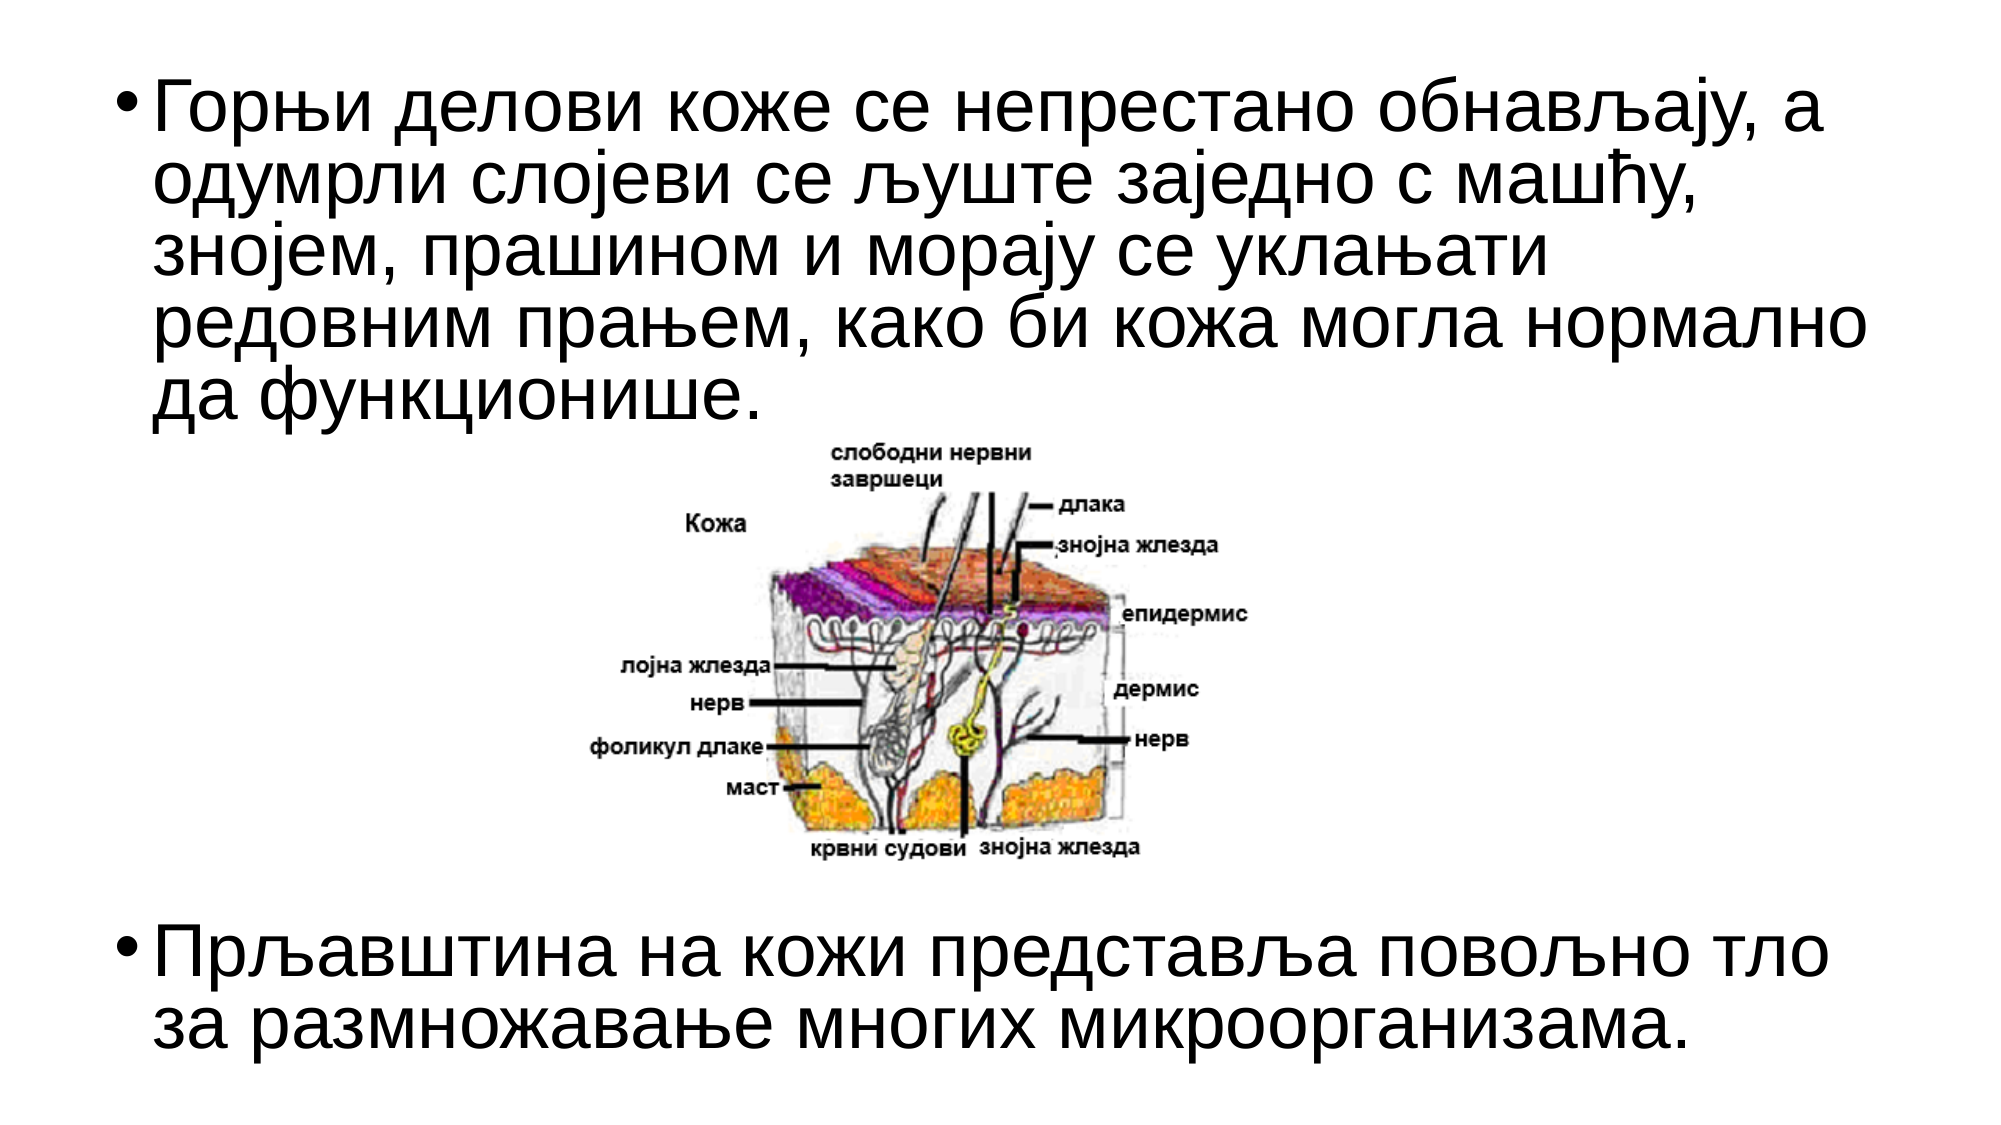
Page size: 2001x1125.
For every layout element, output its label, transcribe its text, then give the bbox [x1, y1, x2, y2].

list Горњи делови коже се непрестано обнављају, а одумрли слојеви се љуште заједно с машћу, знојем, прашином и морају се уклањати редовним прањем, како би кожа могла нормално да функционише. Прљавштина на кожи представља повољно тло за размножавање многих микроорганизама. [99, 66, 1913, 888]
picture [549, 368, 1288, 925]
text_box [249, 381, 281, 442]
